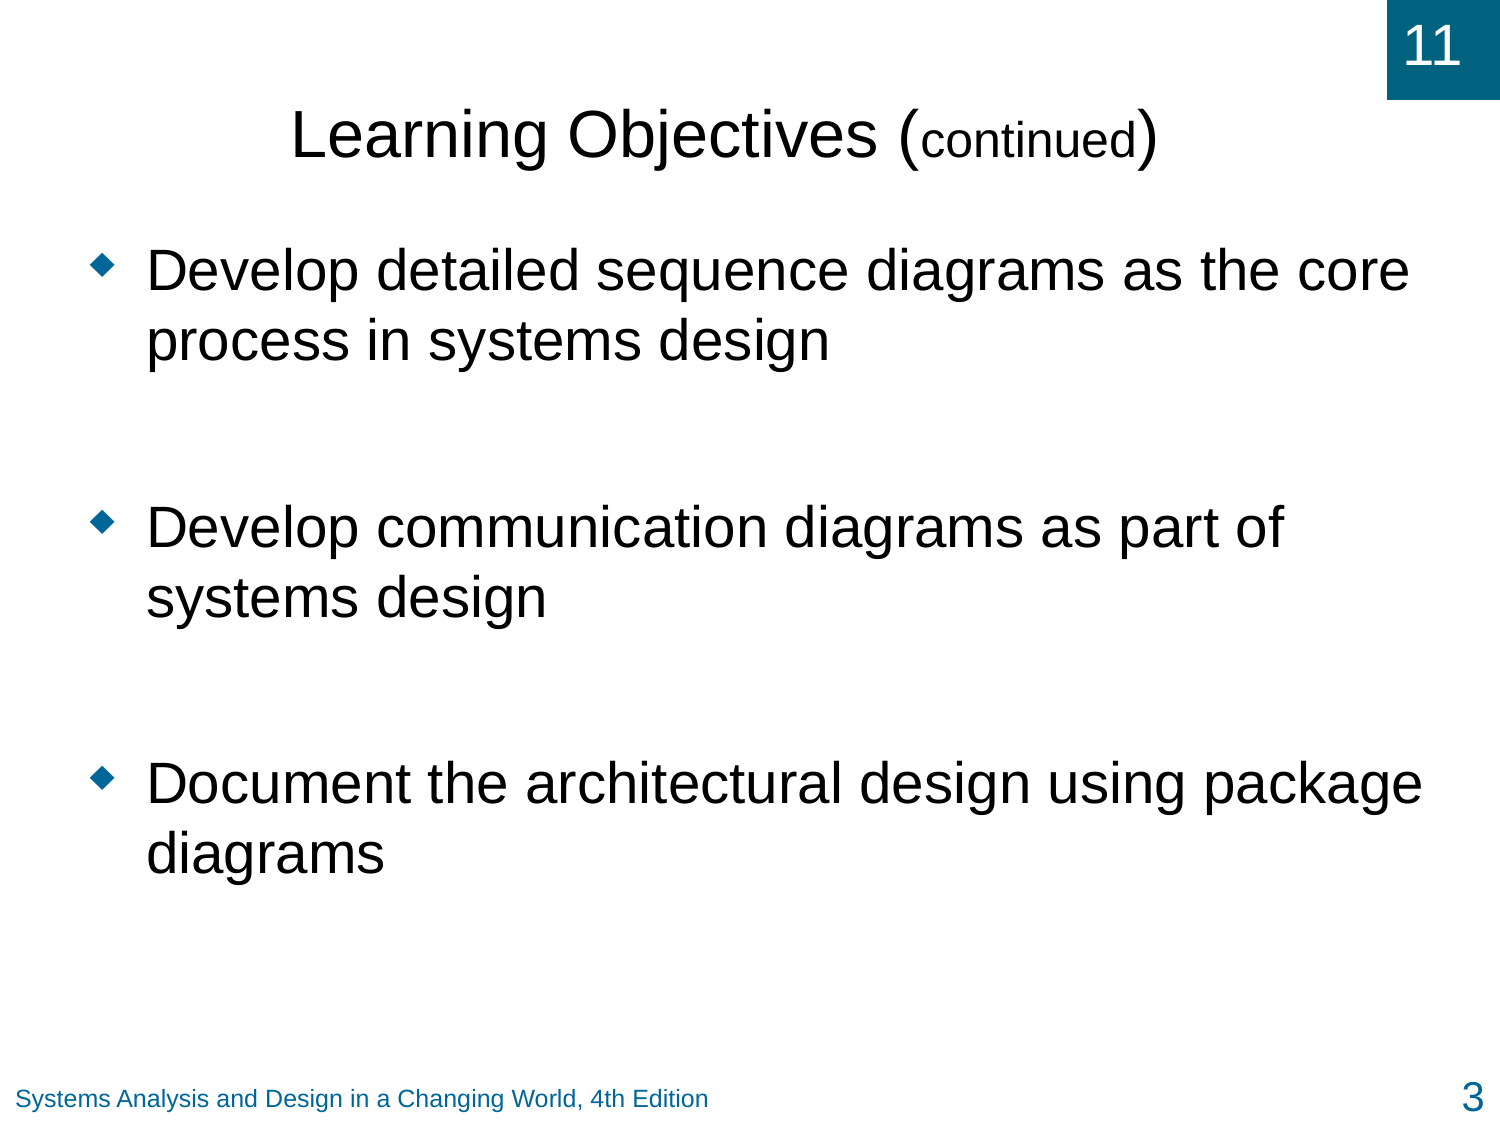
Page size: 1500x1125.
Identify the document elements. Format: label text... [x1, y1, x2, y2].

list Develop detailed sequence diagrams as the core process in systems design Develop communication diagrams as part of systems design Document the architectural design using package diagrams [74, 224, 1451, 1038]
footer Systems Analysis and Design in a Changing World, 4th Edition [0, 1074, 1138, 1125]
title Learning Objectives (continued) [74, 36, 1376, 224]
slide_number 3 [1149, 1062, 1500, 1125]
